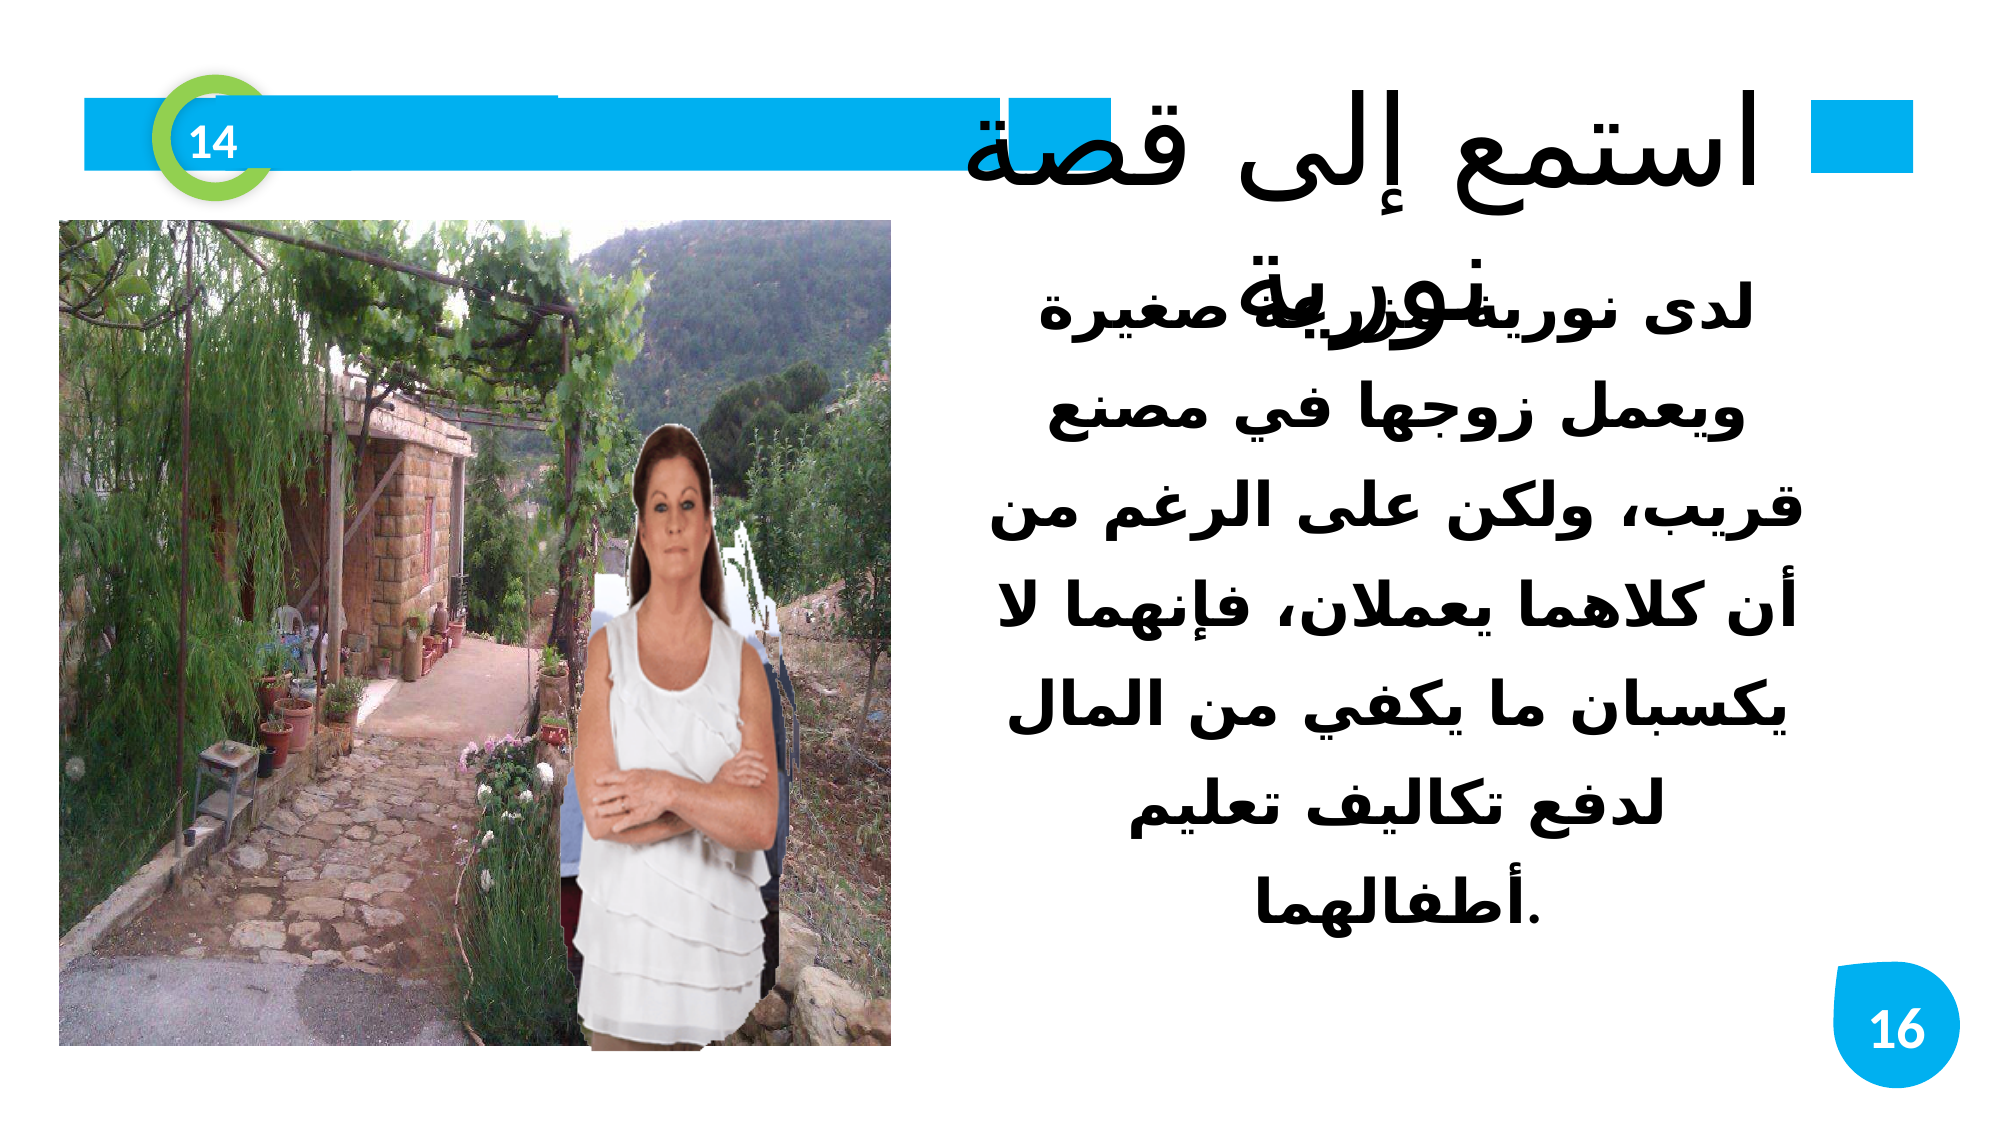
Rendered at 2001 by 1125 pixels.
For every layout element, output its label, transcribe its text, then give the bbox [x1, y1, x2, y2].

text_box لدى نورية مزرعة صغيرة ويعمل زوجها في مصنع قريب، ولكن على الرغم من أن كلاهما يعملان، فإنهما لا يكسبان ما يكفي من المال لدفع تكاليف تعليم أطفالهما. [957, 234, 1839, 960]
text_box استمع إلى قصة نورية [907, 70, 1819, 258]
text_box [873, 97, 907, 172]
text_box [215, 94, 559, 169]
text_box [83, 97, 159, 172]
text_box [1819, 99, 1914, 174]
text_box 14 [172, 101, 253, 177]
picture [59, 220, 891, 1075]
text_box [150, 73, 273, 203]
text_box 16 [1832, 960, 1961, 1090]
text_box [352, 97, 873, 172]
